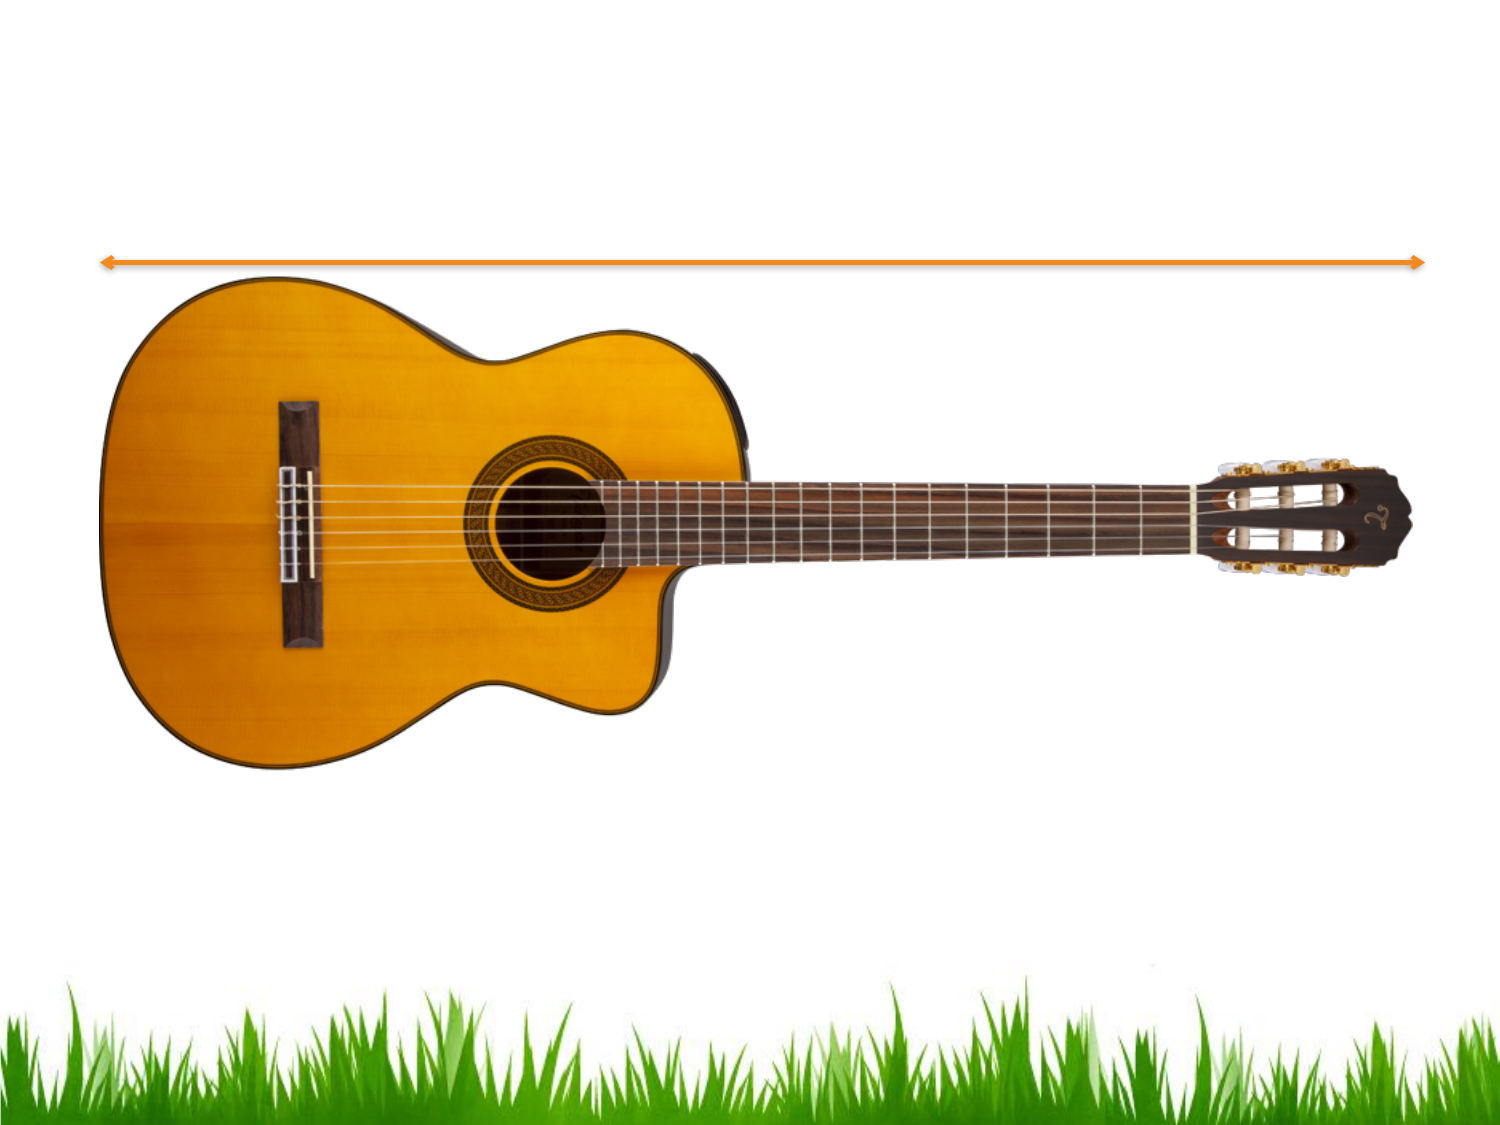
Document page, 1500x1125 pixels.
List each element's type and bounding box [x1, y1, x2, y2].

picture [0, 962, 1500, 1125]
picture [99, 274, 1413, 773]
